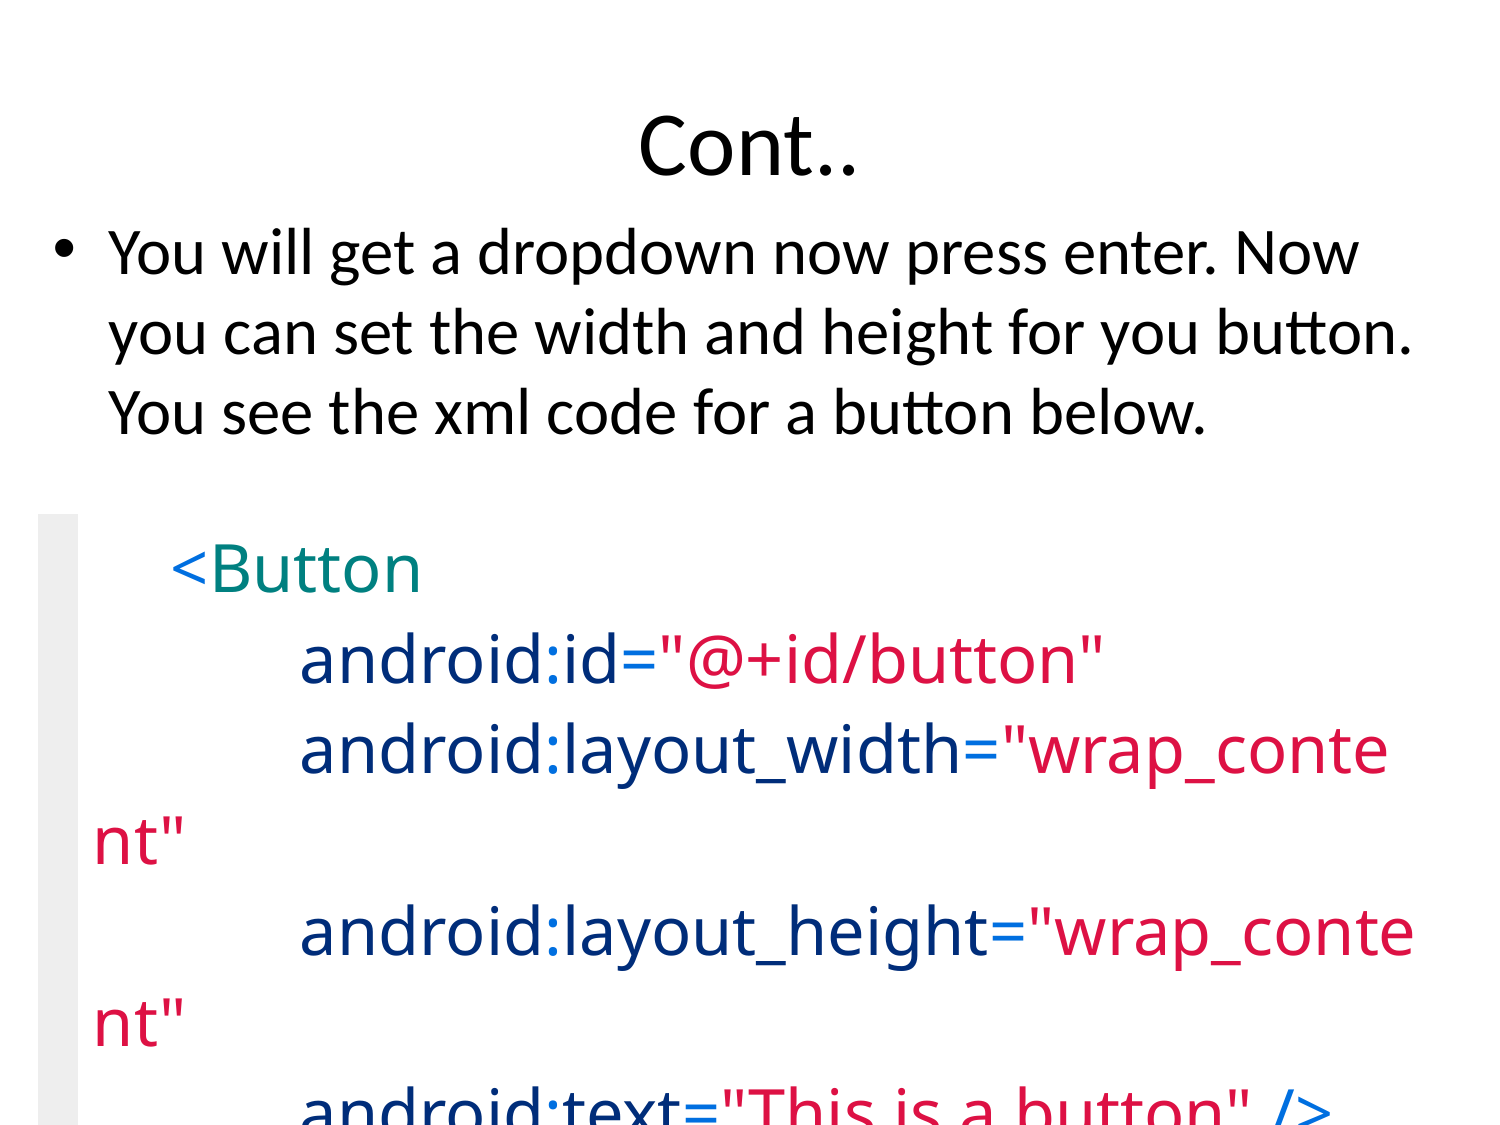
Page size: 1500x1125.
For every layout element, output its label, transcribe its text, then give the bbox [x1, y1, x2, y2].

table_header [38, 514, 78, 1125]
table_header <Button android:id="@+id/button" android:layout_width="wrap_content" android:layout_height="wrap_content" android:text="This is a button" /> [78, 514, 1437, 1125]
text_box [116, 513, 267, 664]
list You will get a dropdown now press enter. Now you can set the width and height for you button. You see the xml code for a button below. [37, 200, 1475, 1005]
title Cont.. [75, 45, 1425, 200]
